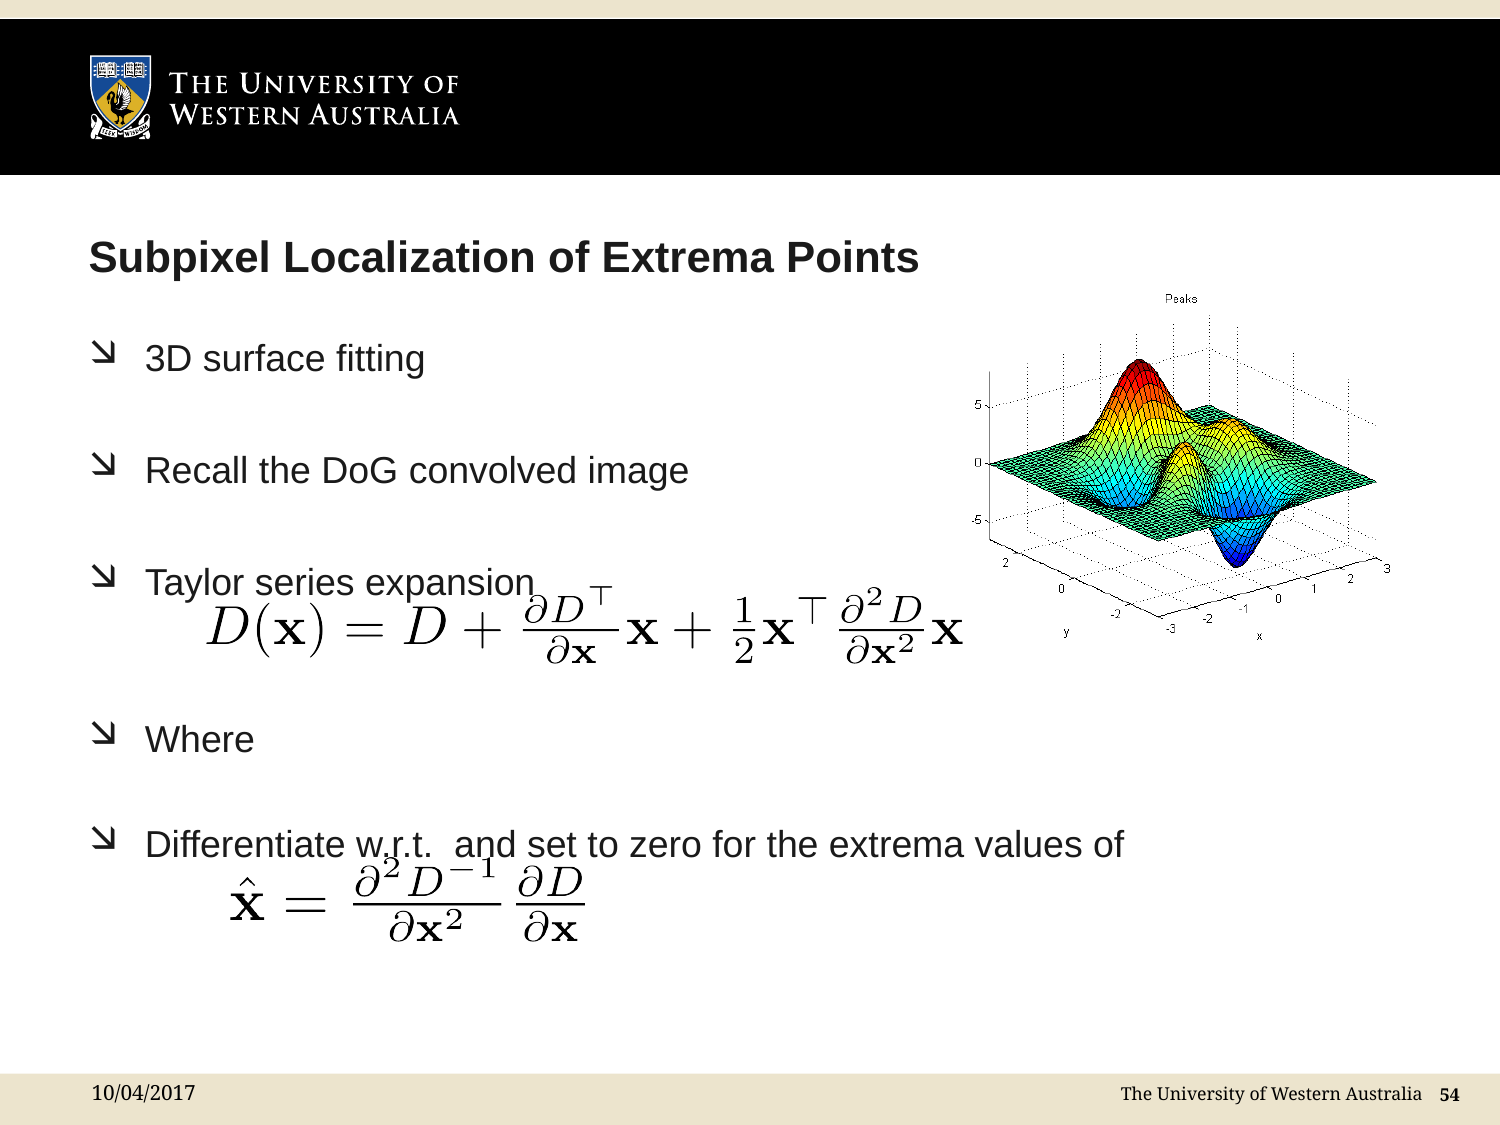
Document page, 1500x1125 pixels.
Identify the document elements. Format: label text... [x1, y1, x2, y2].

picture [229, 857, 585, 942]
slide_number 54 [1411, 1070, 1483, 1122]
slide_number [76, 1061, 219, 1122]
title Subpixel Localization of Extrema Points [73, 219, 1424, 291]
picture [206, 284, 1424, 664]
